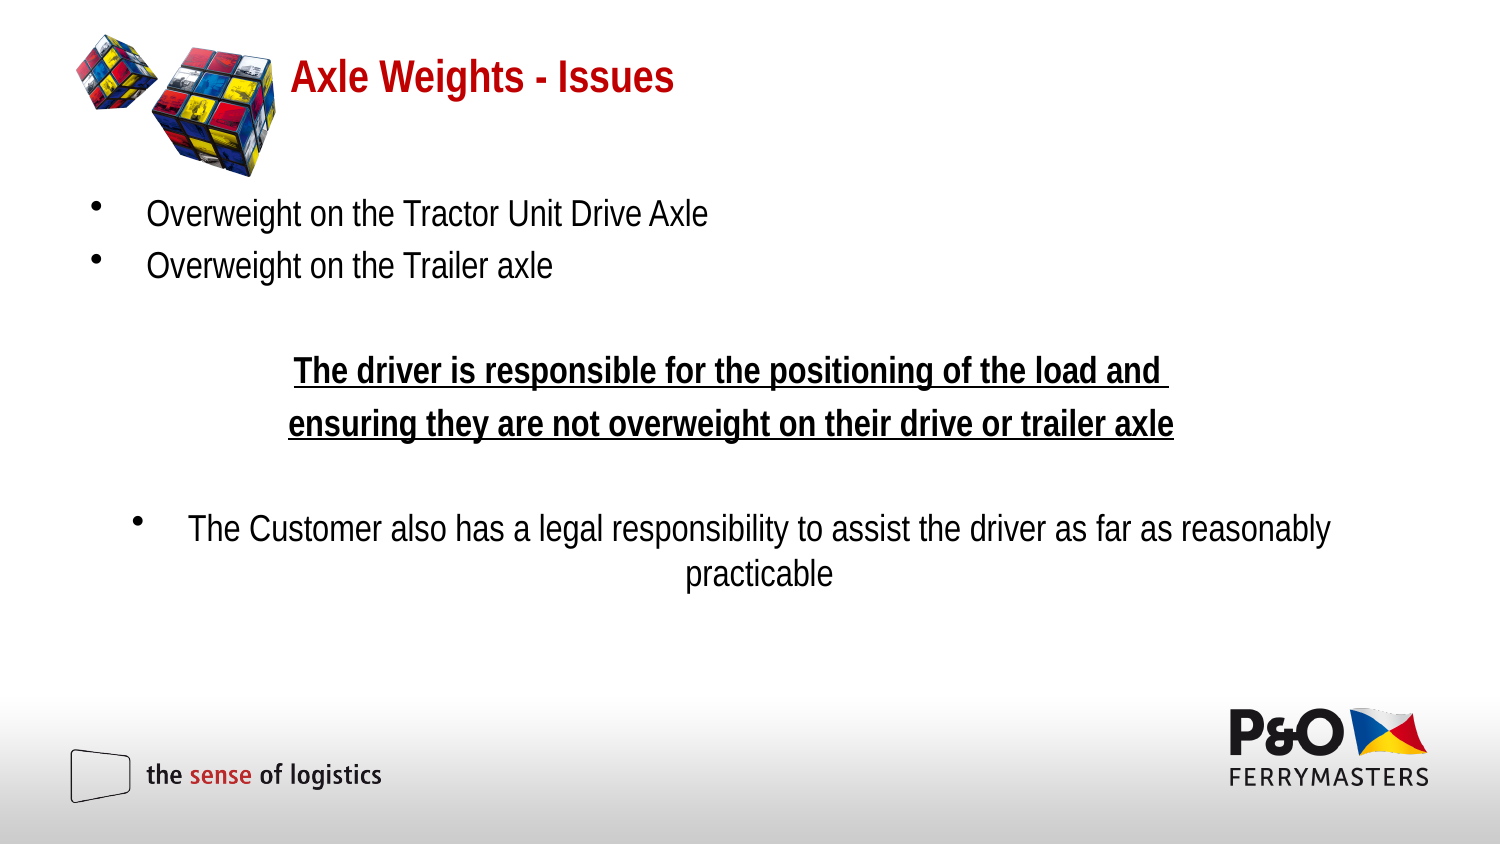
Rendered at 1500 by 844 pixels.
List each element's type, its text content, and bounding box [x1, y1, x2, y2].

text_box Overweight on the Tractor Unit Drive Axle Overweight on the Trailer axle The driver is responsible for the positioning of the load and ensuring they are not overweight on their drive or trailer axle The Customer also has a legal responsibility to assist the driver as far as reasonably practicable [75, 181, 1388, 704]
picture [63, 31, 291, 183]
title Axle Weights - Issues [290, 46, 1425, 188]
picture [0, 694, 1500, 844]
